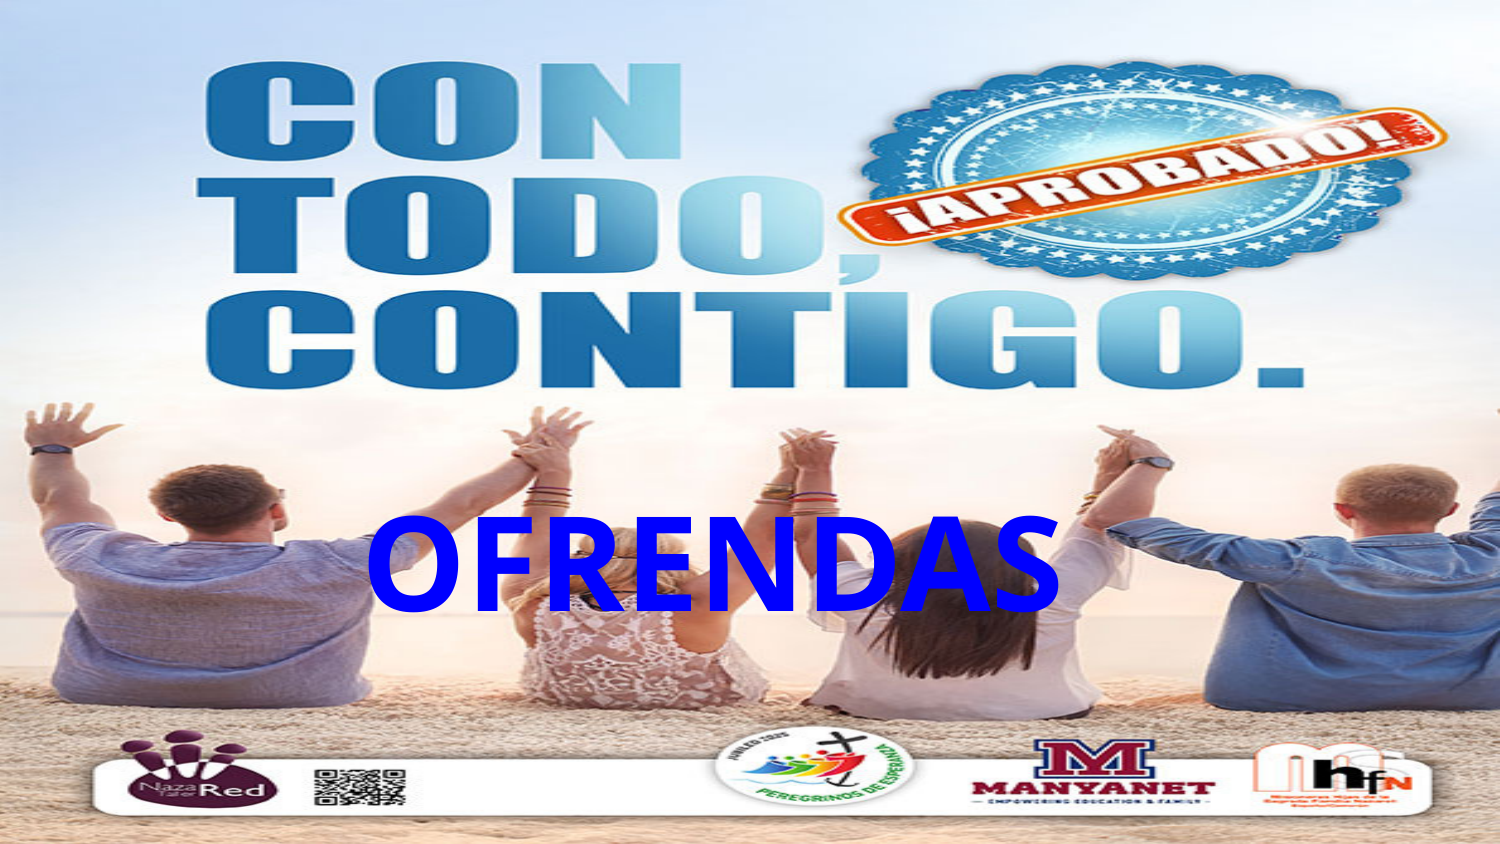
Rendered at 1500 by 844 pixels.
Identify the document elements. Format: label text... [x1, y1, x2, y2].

picture [0, 0, 1500, 844]
title OFRENDAS [346, 464, 1195, 678]
